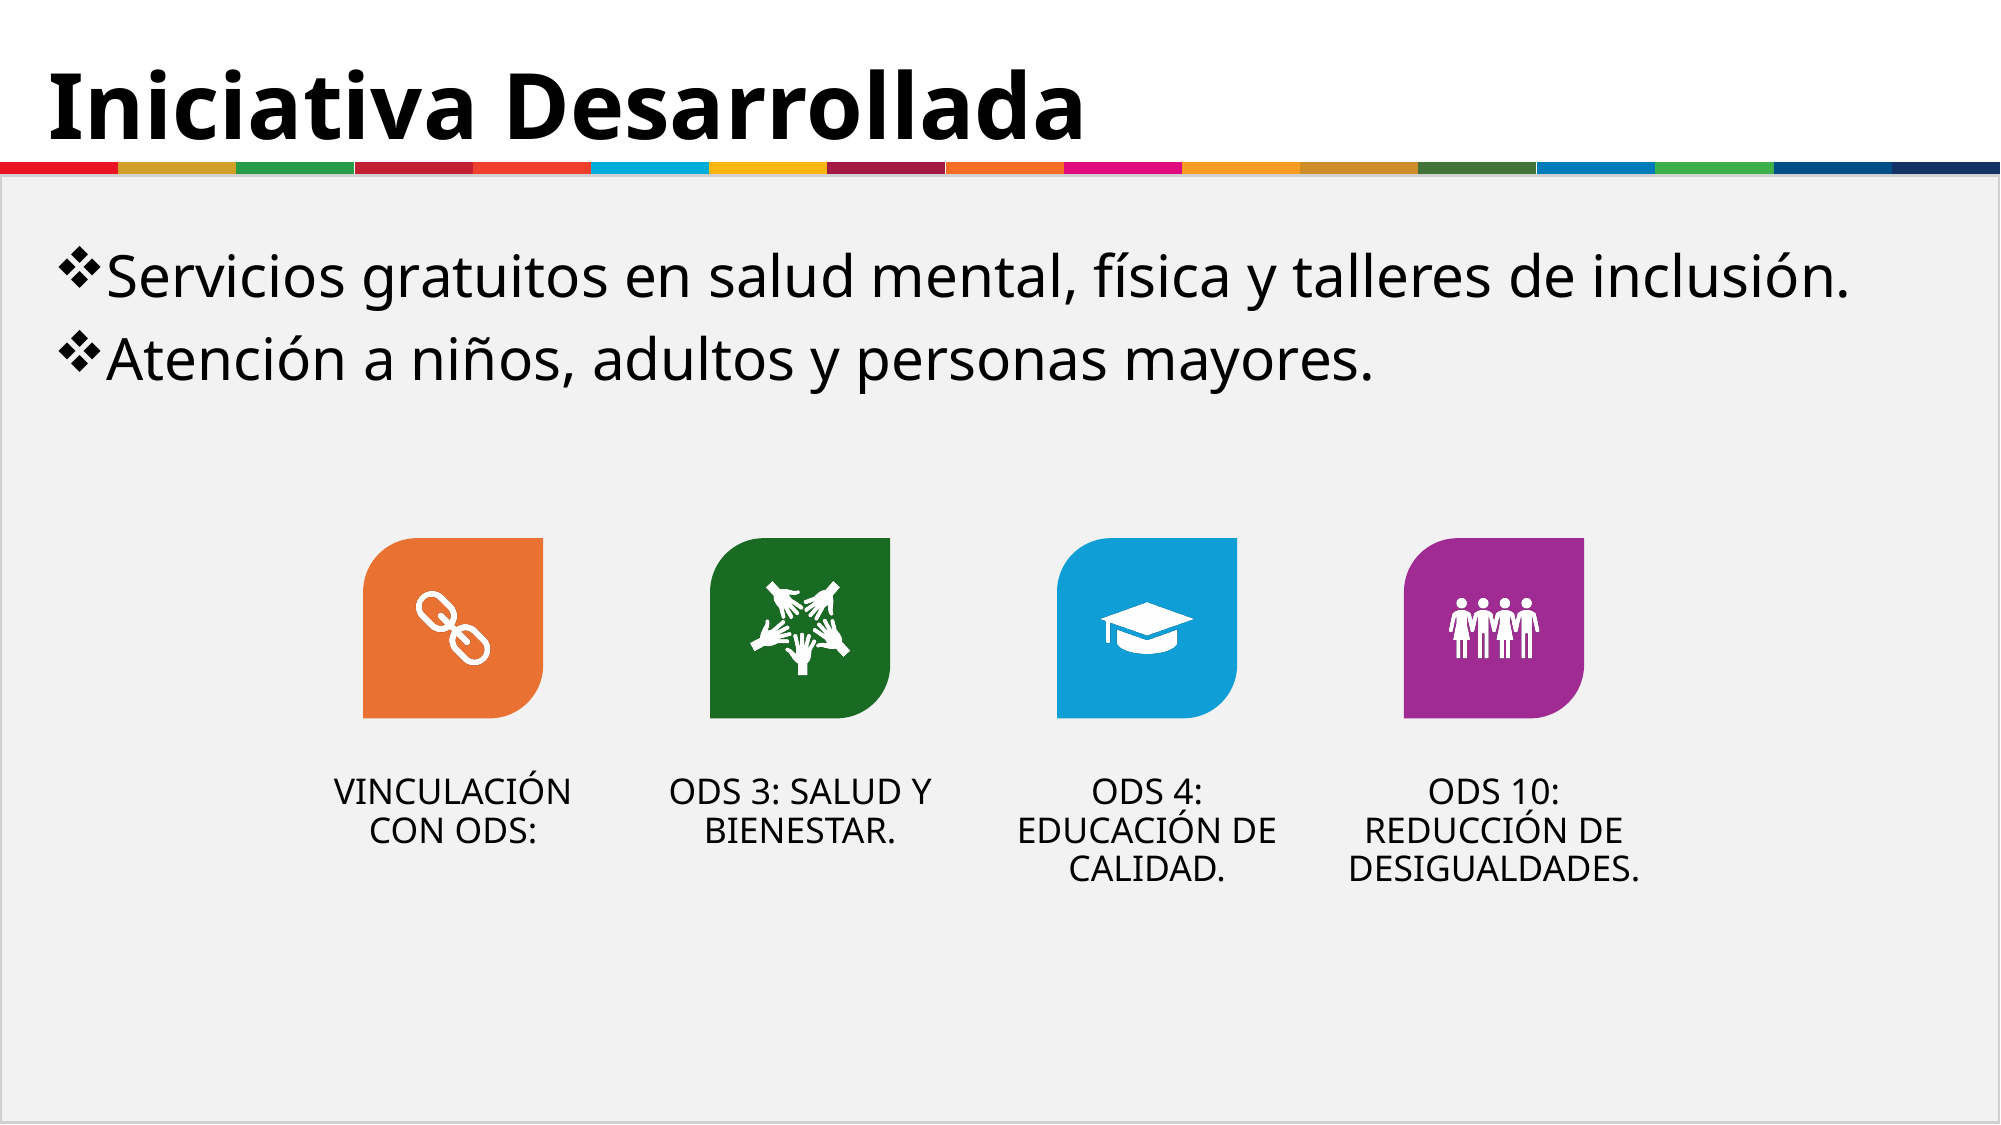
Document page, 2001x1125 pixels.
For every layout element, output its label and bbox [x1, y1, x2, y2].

text_box [232, 444, 1716, 986]
text_box [0, 0, 2000, 167]
text_box [0, 169, 2000, 1125]
